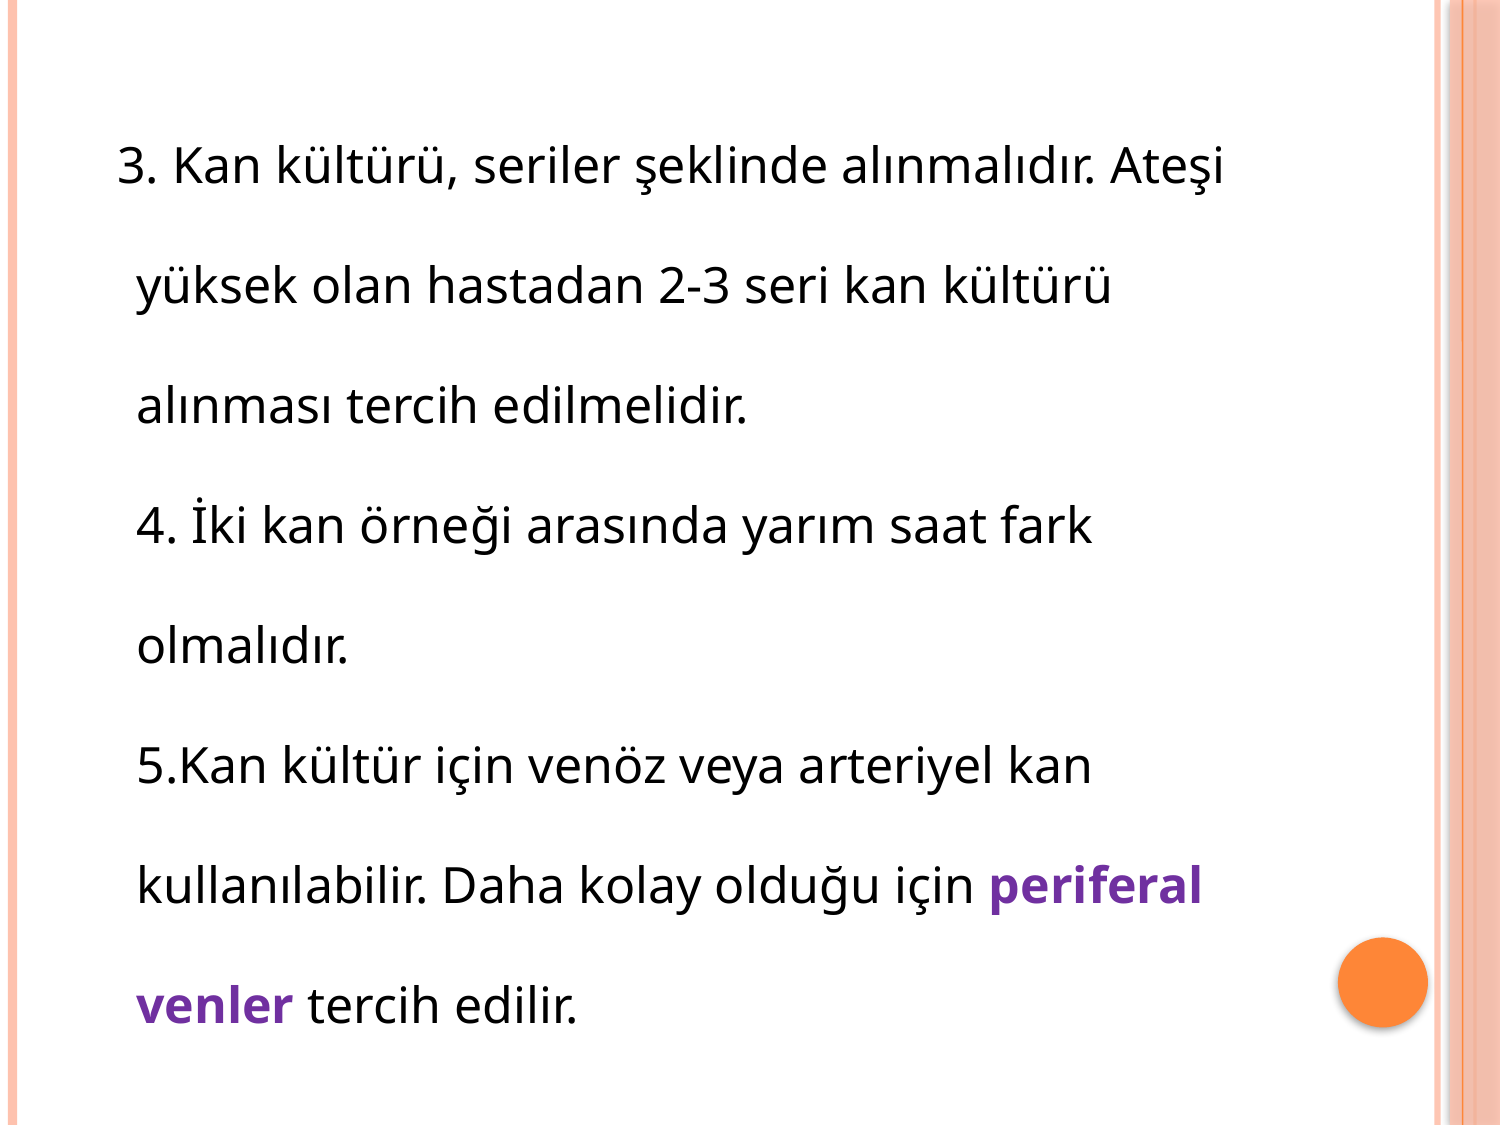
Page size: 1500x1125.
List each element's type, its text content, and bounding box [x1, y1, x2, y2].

list 3. Kan kültürü, seriler şeklinde alınmalıdır. Ateşi yüksek olan hastadan 2-3 seri kan kültürü alınması tercih edilmelidir. 4. İki kan örneği arasında yarım saat fark olmalıdır. 5.Kan kültür için venöz veya arteriyel kan kullanılabilir. Daha kolay olduğu için periferal venler tercih edilir. [76, 66, 1302, 1094]
